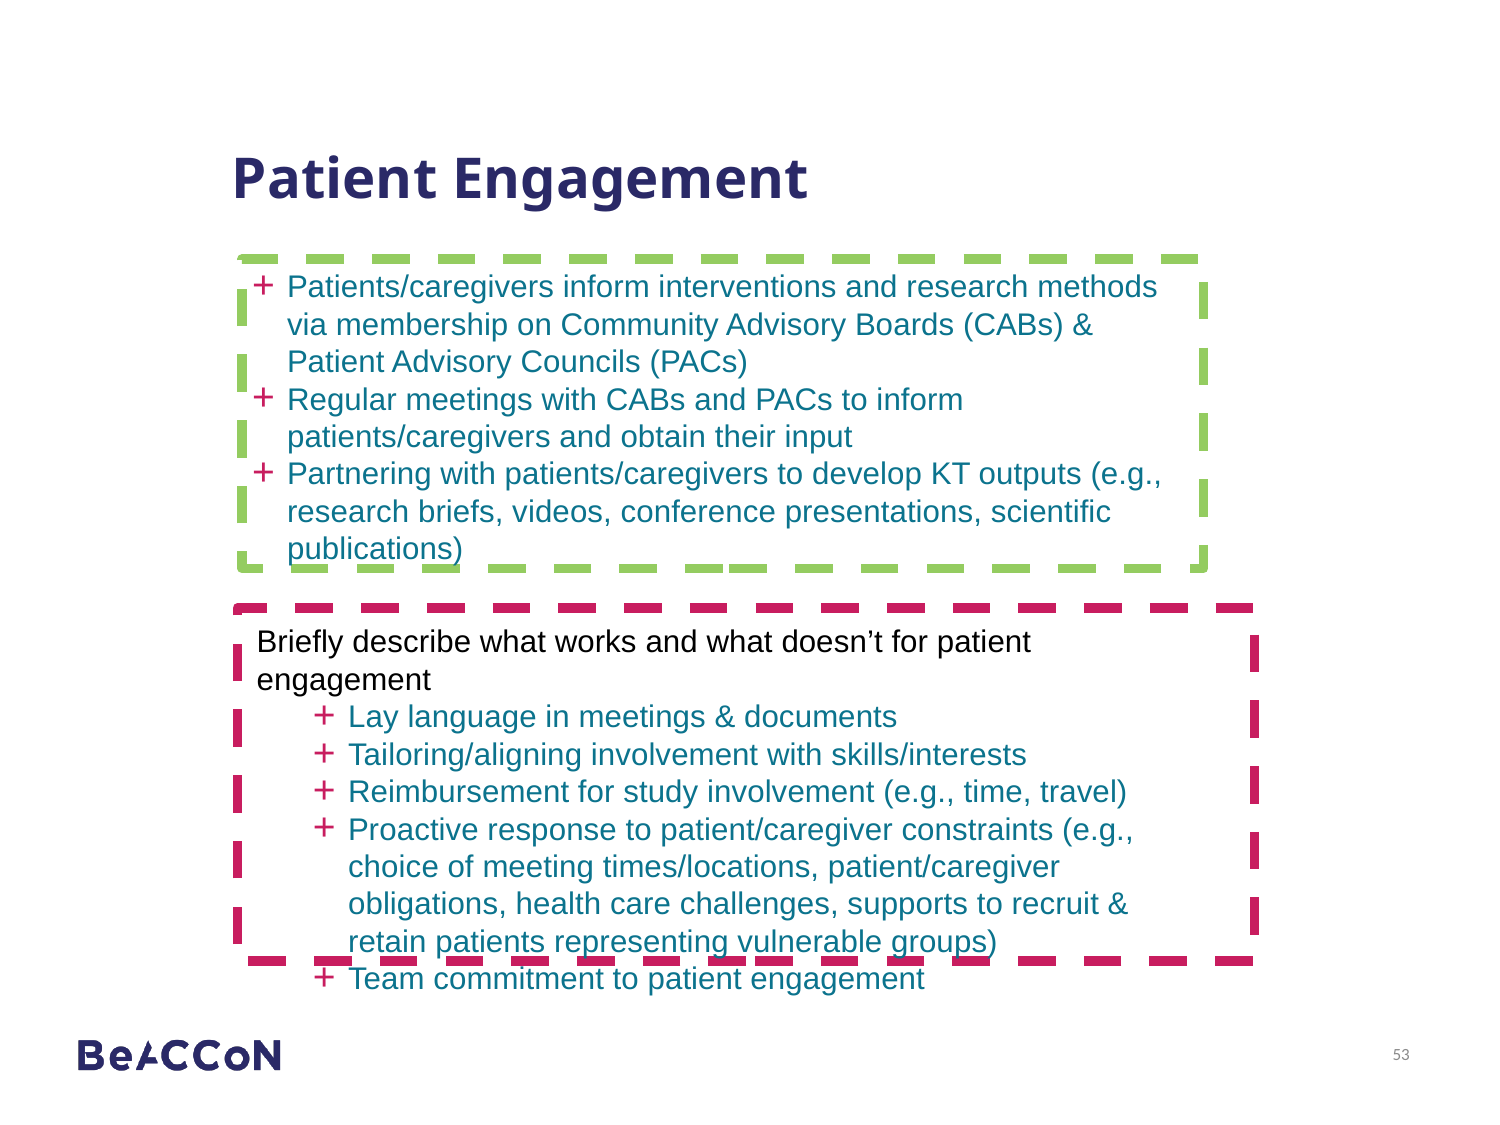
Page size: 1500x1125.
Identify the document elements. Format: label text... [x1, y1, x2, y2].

text_box Briefly describe what works and what doesn’t for patient engagement Lay language in meetings & documents Tailoring/aligning involvement with skills/interests Reimbursement for study involvement (e.g., time, travel) Proactive response to patient/caregiver constraints (e.g., choice of meeting times/locations, patient/caregiver obligations, health care challenges, supports to recruit & retain patients representing vulnerable groups) Team commitment to patient engagement [241, 614, 1226, 1004]
title Patient Engagement [216, 140, 1255, 211]
text_box [1183, 257, 1206, 570]
text_box Patients/caregivers inform interventions and research methods via membership on Community Advisory Boards (CABs) & Patient Advisory Councils (PACs) Regular meetings with CABs and PACs to inform patients/caregivers and obtain their input Partnering with patients/caregivers to develop KT outputs (e.g., research briefs, videos, conference presentations, scientific publications) [237, 258, 1199, 574]
slide_number 53 [1341, 1023, 1425, 1084]
picture [72, 1034, 283, 1073]
text_box [235, 606, 1257, 963]
